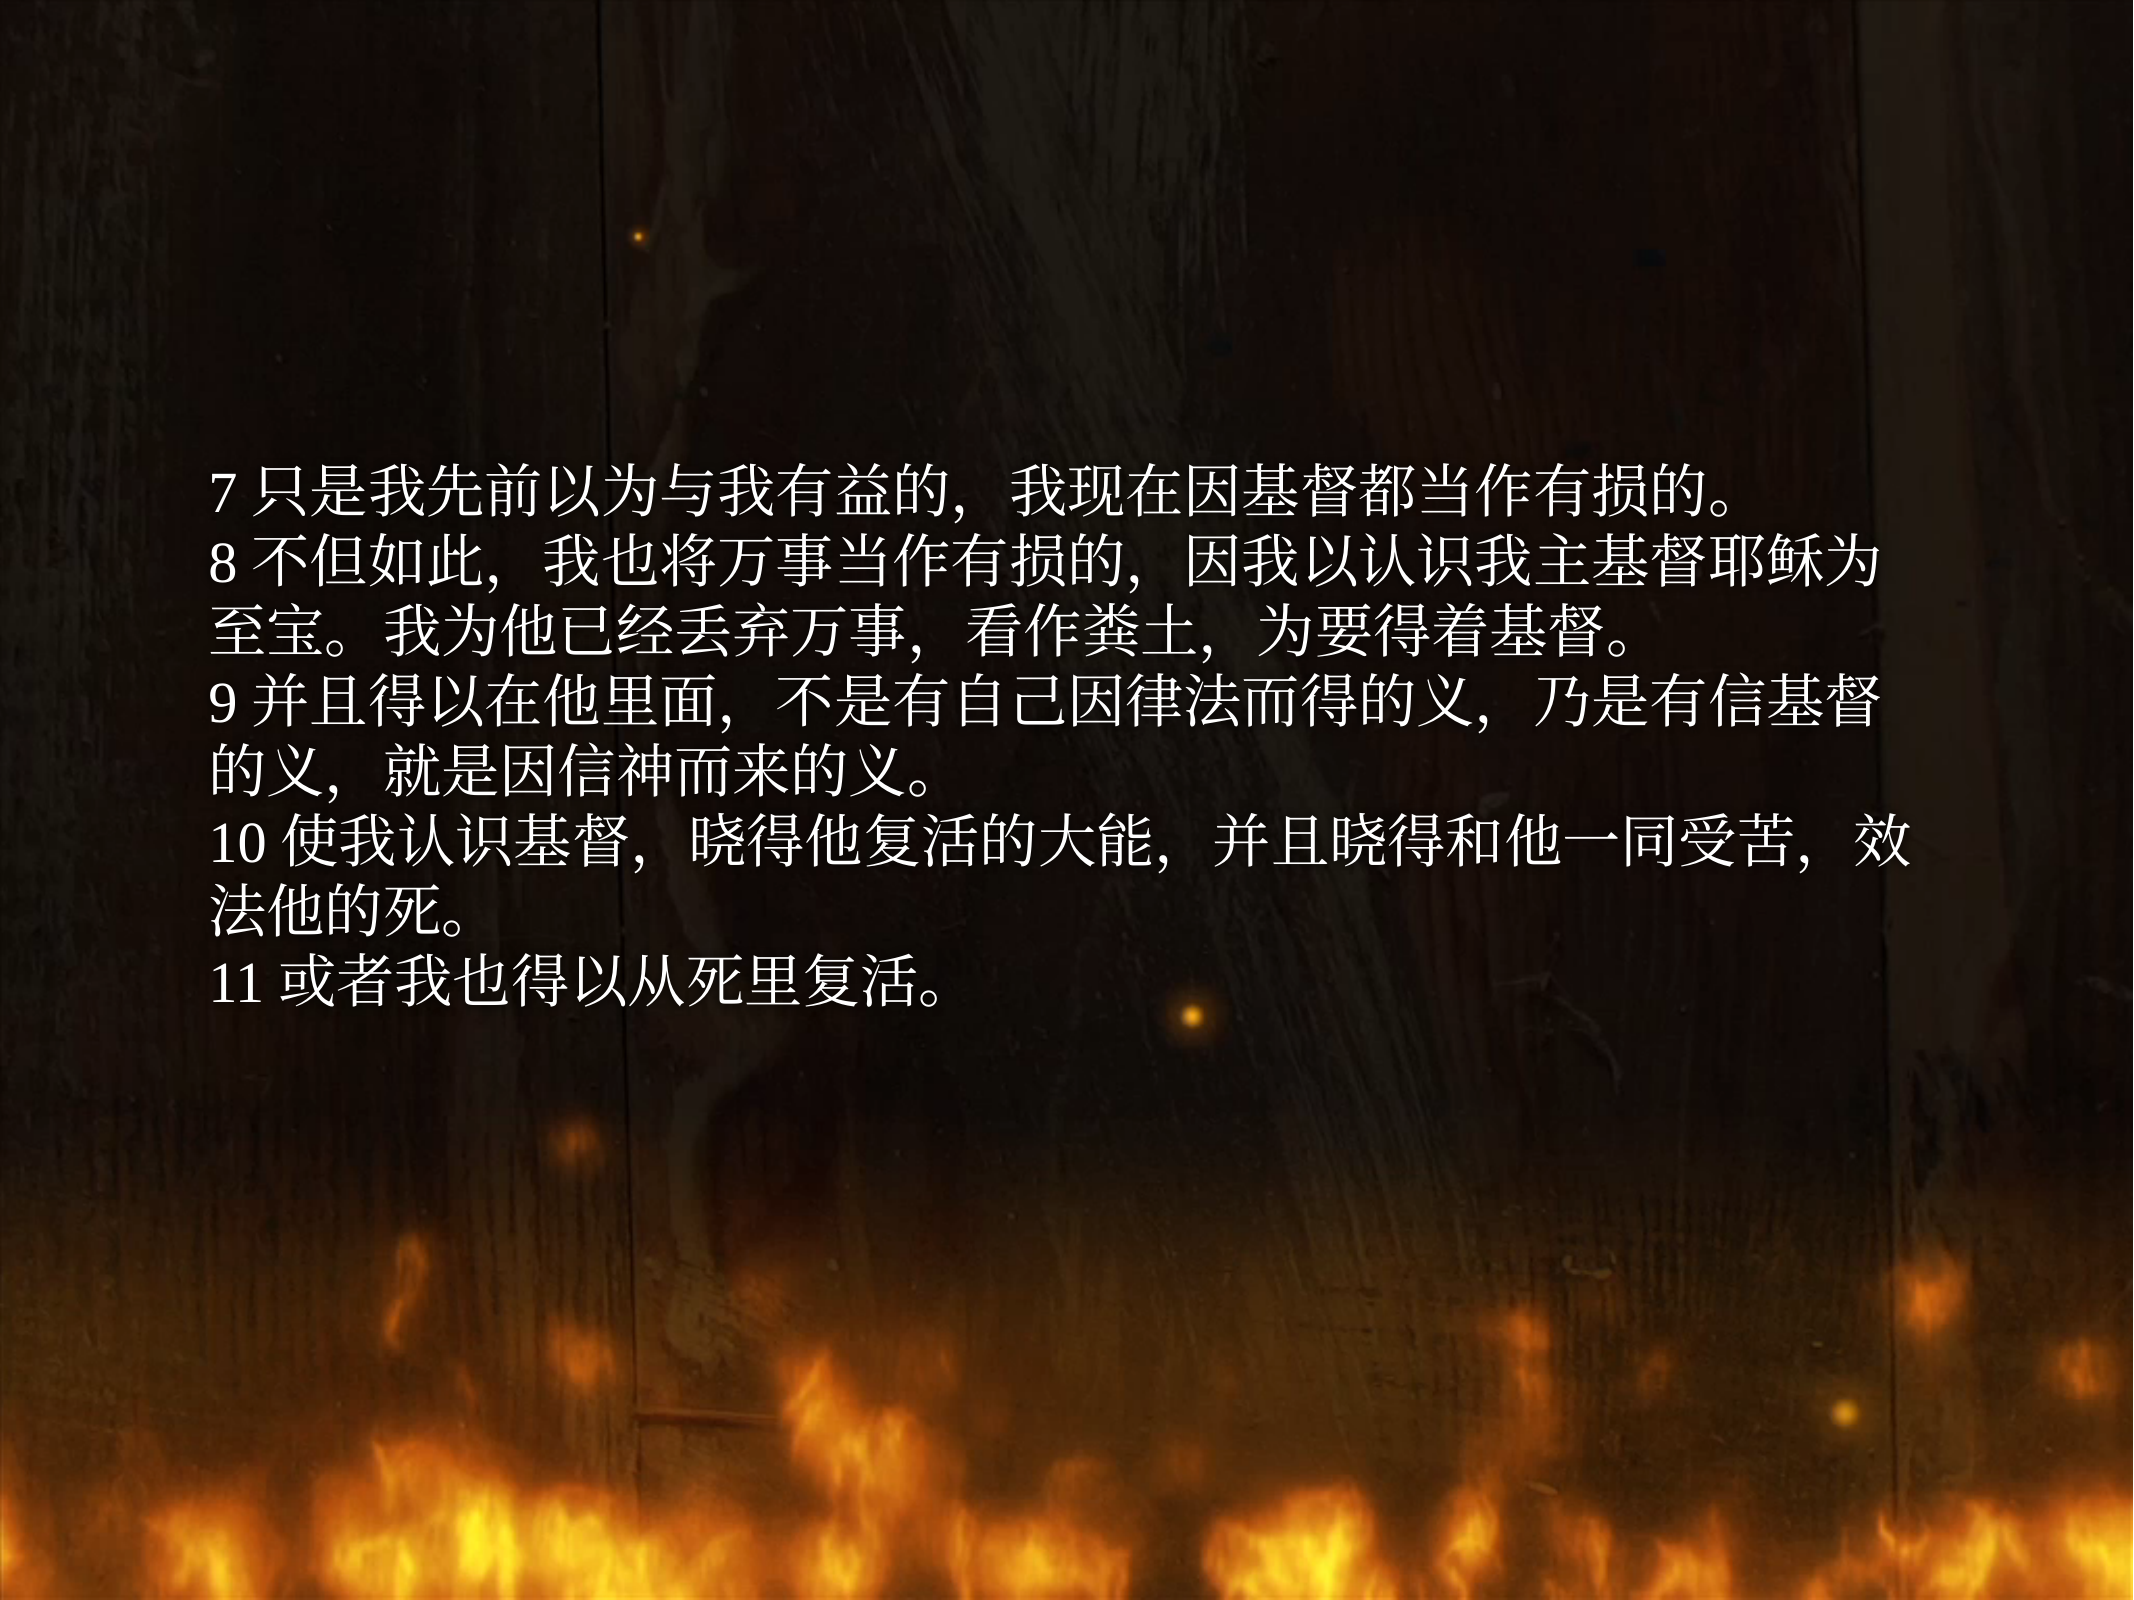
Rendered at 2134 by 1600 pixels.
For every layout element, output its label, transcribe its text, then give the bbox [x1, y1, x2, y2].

picture [0, 0, 2133, 1600]
list 7只是我先前以为与我有益的，我现在因基督都当作有损的。 8不但如此，我也将万事当作有损的，因我以认识我主基督耶稣为至宝。我为他已经丢弃万事，看作粪土，为要得着基督。 9并且得以在他里面，不是有自己因律法而得的义，乃是有信基督的义，就是因信神而来的义。 10使我认识基督，晓得他复活的大能，并且晓得和他一同受苦，效法他的死。 11或者我也得以从死里复活。 [207, 453, 1926, 1393]
